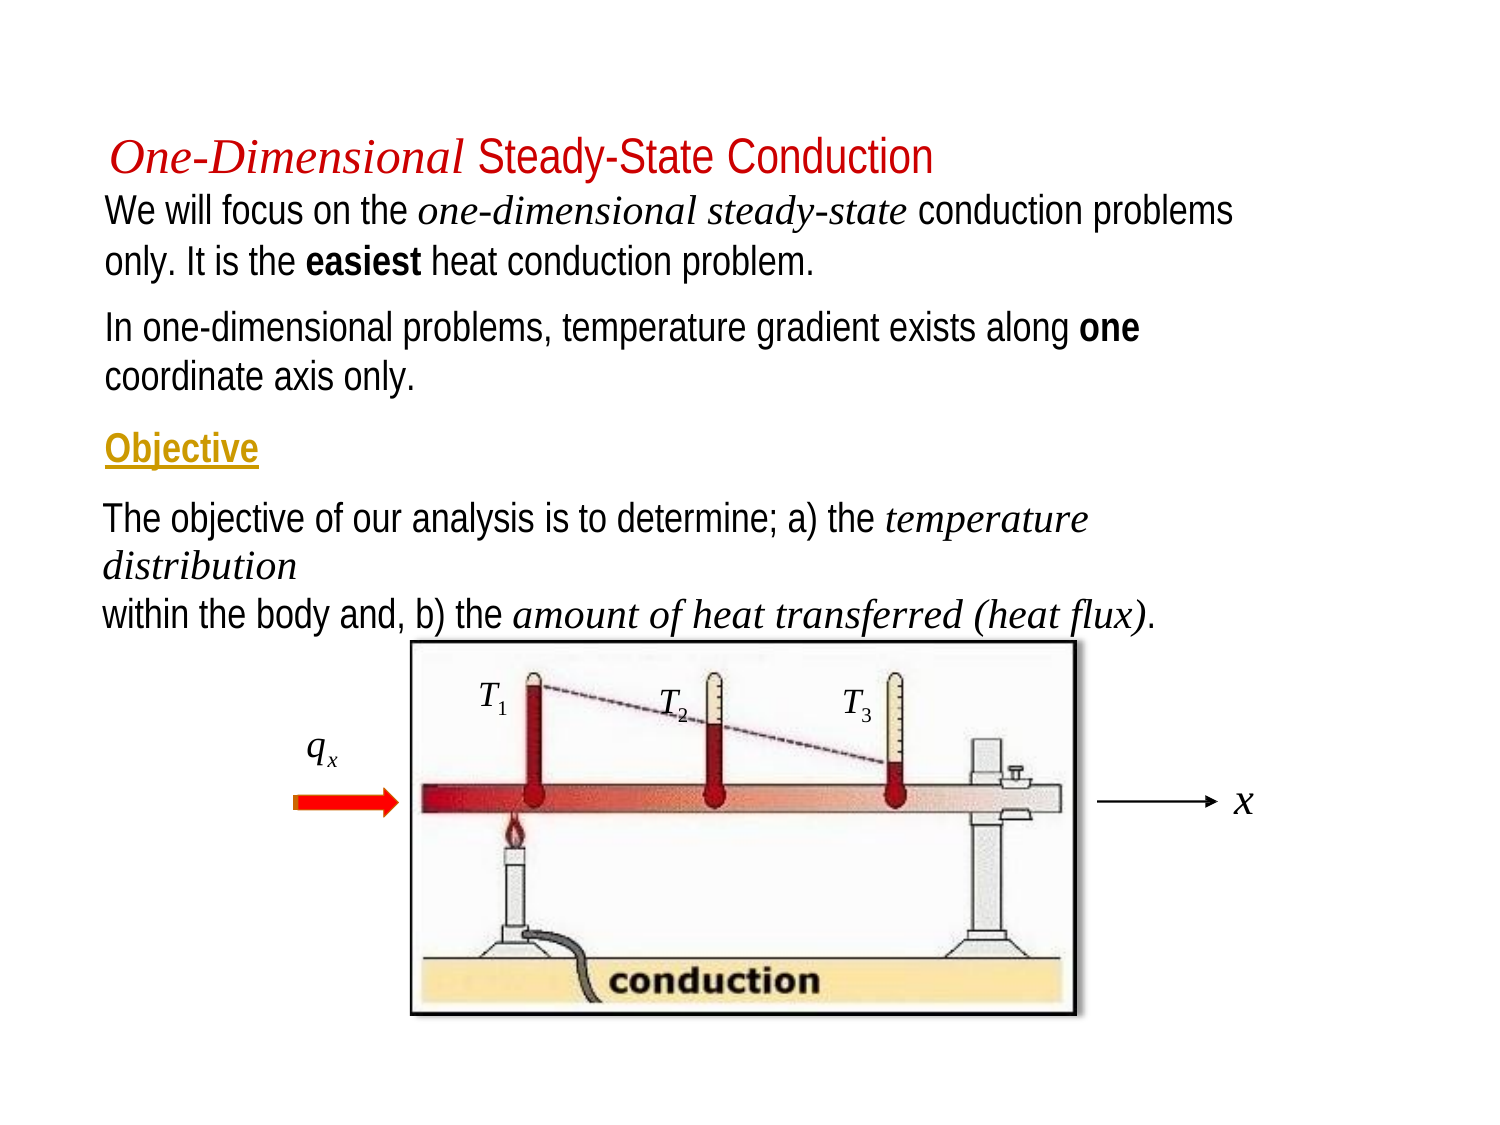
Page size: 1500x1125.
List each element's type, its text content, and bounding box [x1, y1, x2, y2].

text_box One-Dimensional Steady-State Conduction We will focus on the one-dimensional steady-state conduction problems only. It is the easiest heat conduction problem. In one-dimensional problems, temperature gradient exists along one coordinate axis only. Objective The objective of our analysis is to determine; a) the temperature distribution within the body and, b) the amount of heat transferred (heat flux). [100, 129, 1300, 597]
text_box [1097, 795, 1218, 808]
text_box T3 [839, 679, 883, 733]
text_box T1 [476, 672, 517, 725]
text_box [407, 631, 1092, 1025]
text_box [297, 787, 399, 818]
text_box [409, 640, 1077, 1016]
text_box qx [304, 720, 352, 779]
text_box T2 [656, 679, 700, 733]
text_box x [1232, 775, 1264, 825]
